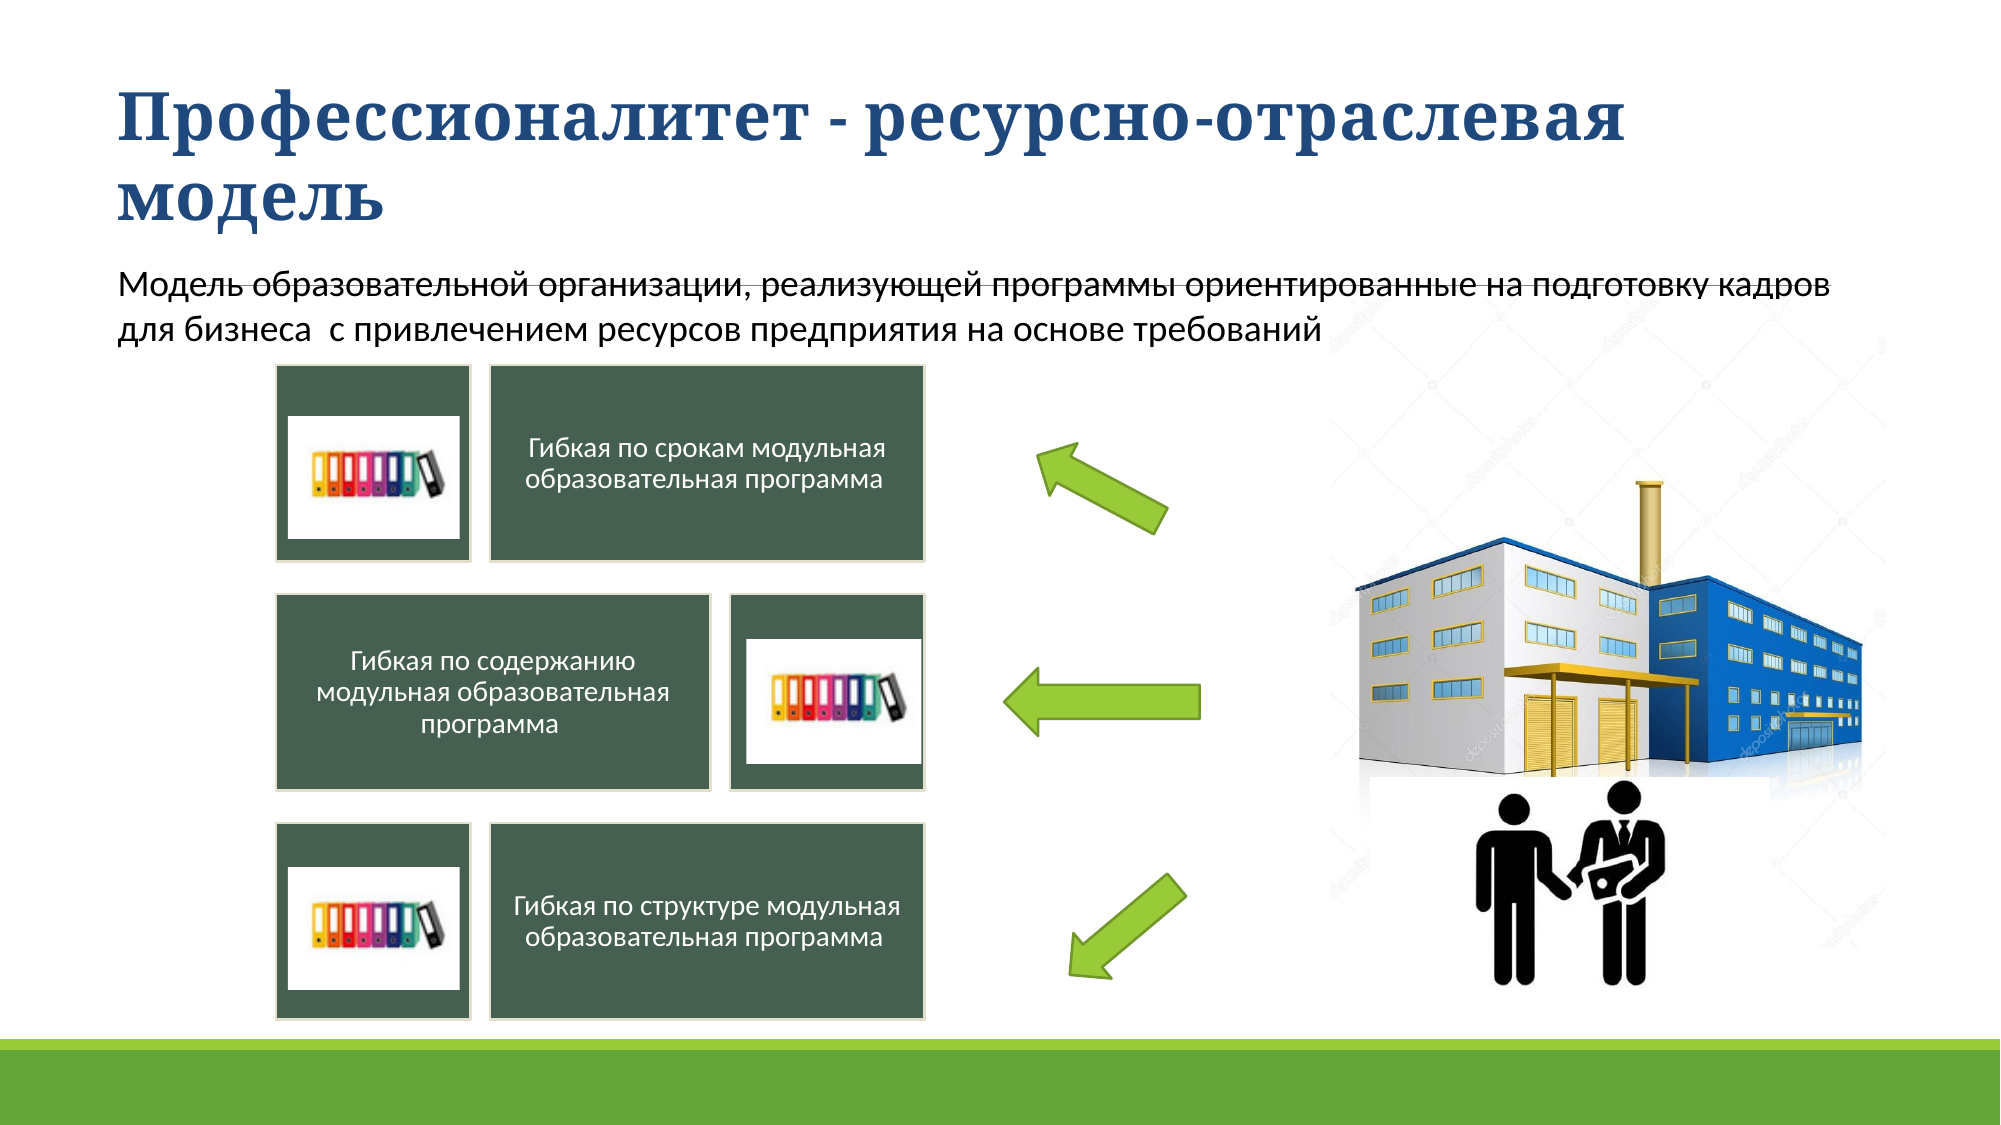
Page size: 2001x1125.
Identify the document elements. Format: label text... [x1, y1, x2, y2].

picture [287, 415, 461, 539]
text_box [1003, 666, 1201, 738]
picture [287, 866, 461, 990]
picture [745, 638, 922, 764]
picture [1329, 299, 1886, 988]
text_box [1068, 872, 1188, 980]
text_box Профессионалитет - ресурсно-отраслевая модель Модель образовательной организации, реализующей программы ориентированные на подготовку кадров для бизнеса с привлечением ресурсов предприятия на основе требований работодателей [102, 66, 1857, 357]
text_box [1036, 442, 1169, 536]
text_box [220, 364, 981, 1021]
